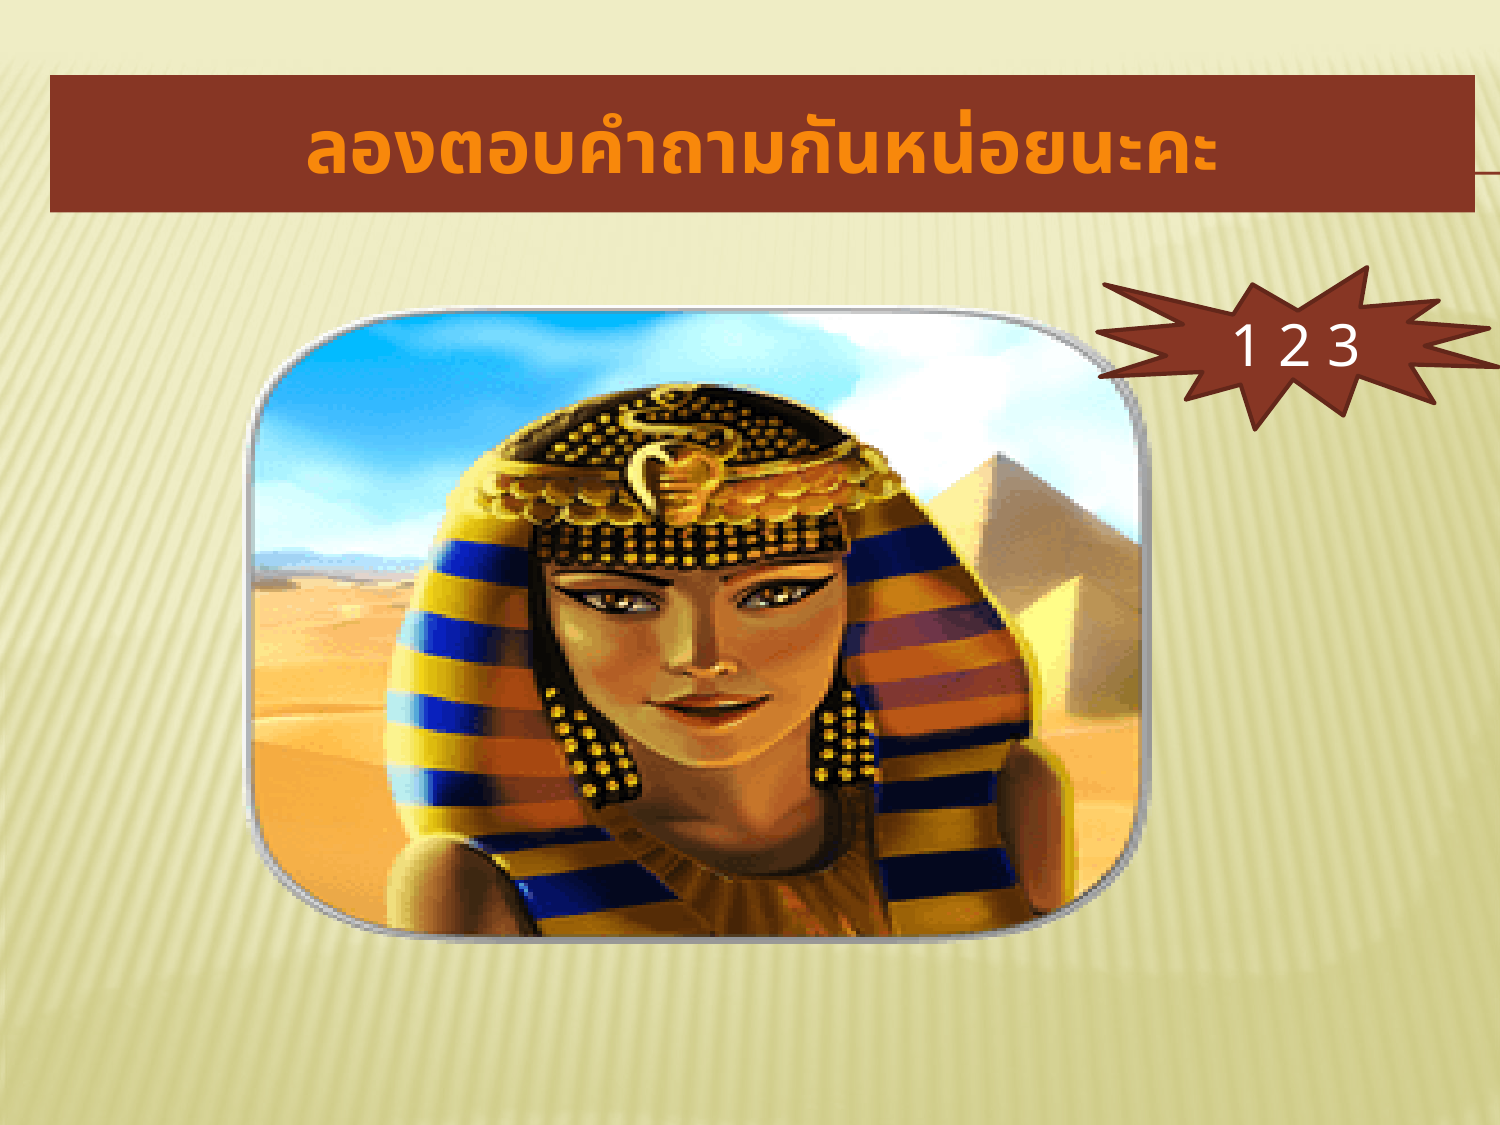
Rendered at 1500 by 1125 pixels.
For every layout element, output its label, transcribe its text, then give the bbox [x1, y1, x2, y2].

text_box 1 2 3 [1102, 265, 1500, 432]
picture [241, 305, 1152, 944]
title ลองตอบคำถามกันหน่อยนะคะ [50, 75, 1475, 213]
